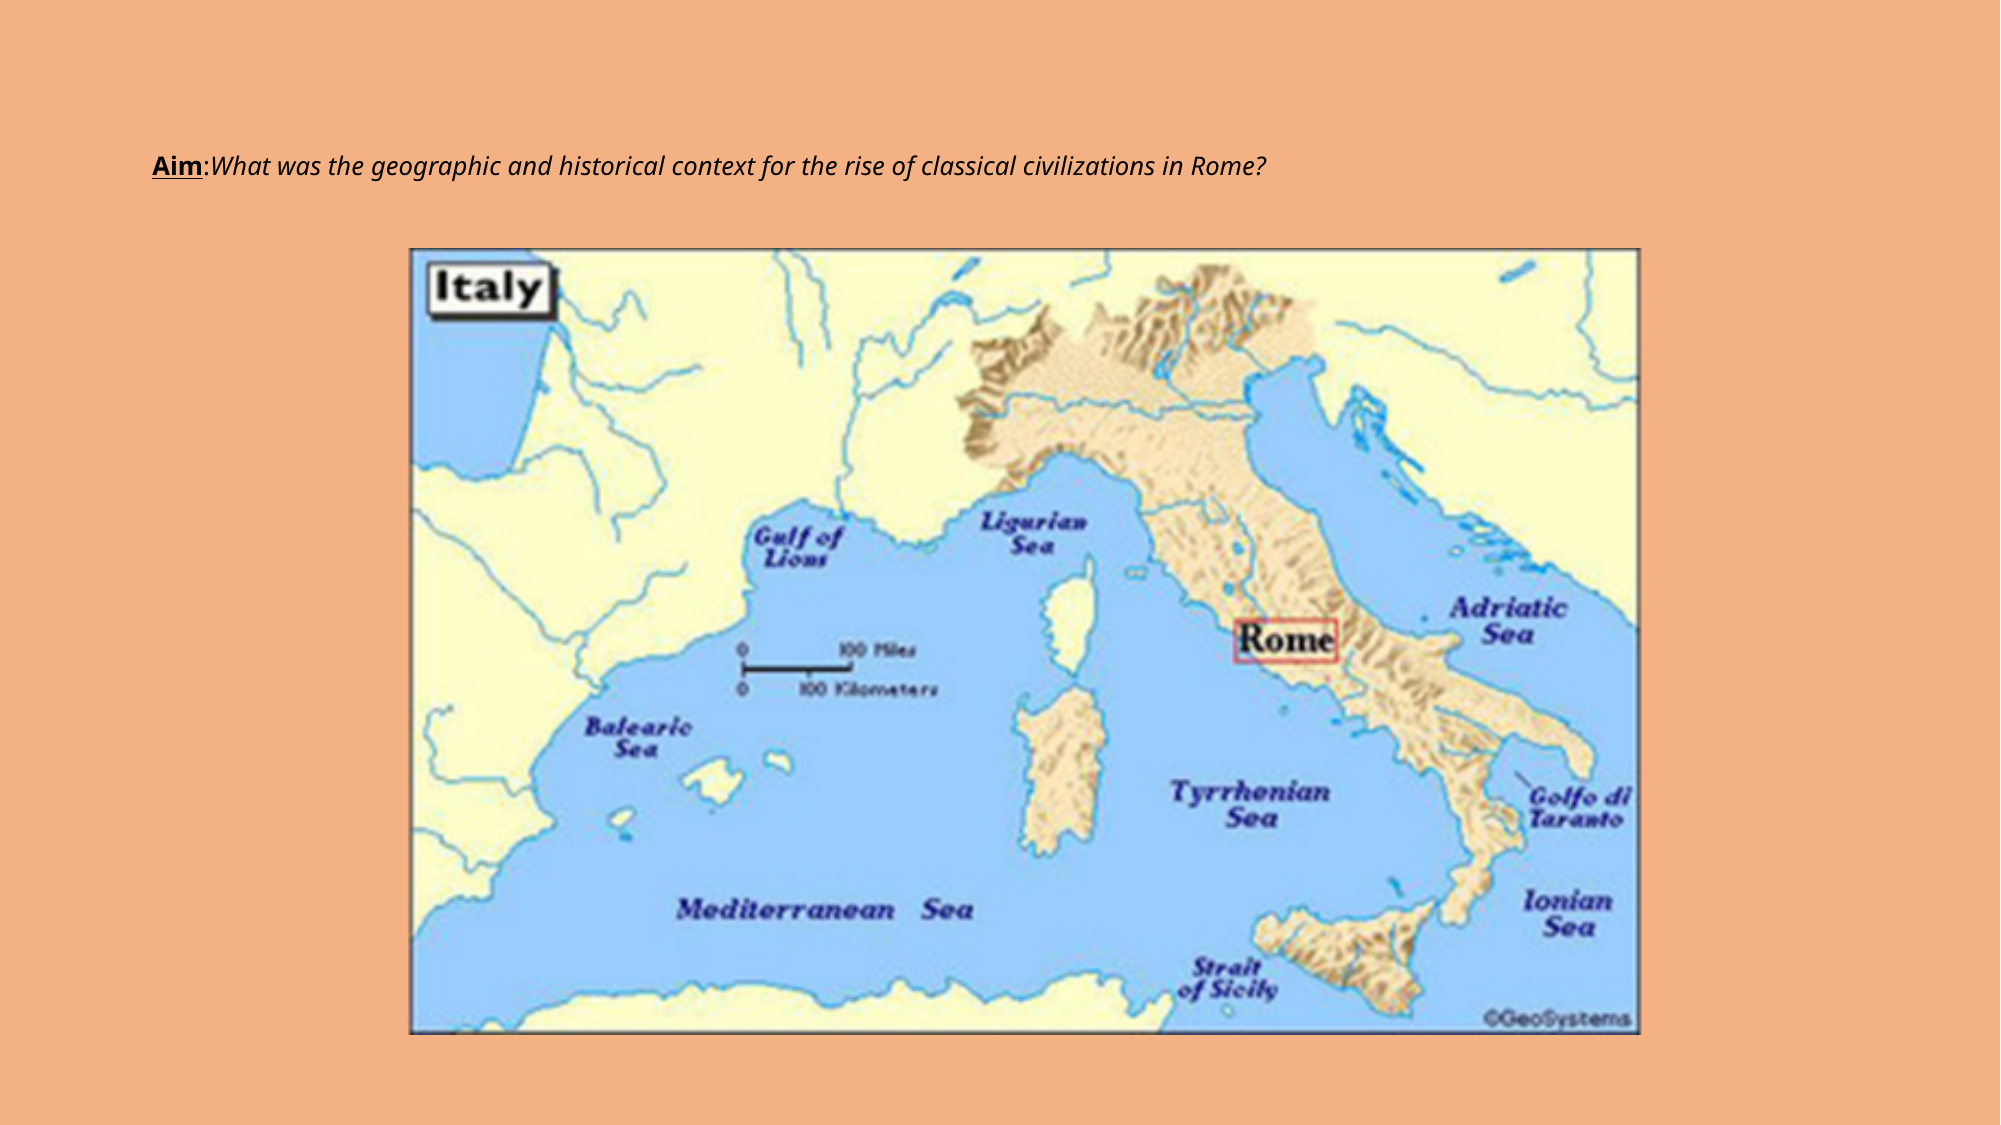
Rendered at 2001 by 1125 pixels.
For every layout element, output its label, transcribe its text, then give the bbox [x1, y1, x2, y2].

title Aim:What was the geographic and historical context for the rise of classical civilizations in Rome? [137, 59, 1863, 278]
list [326, 248, 1725, 1035]
